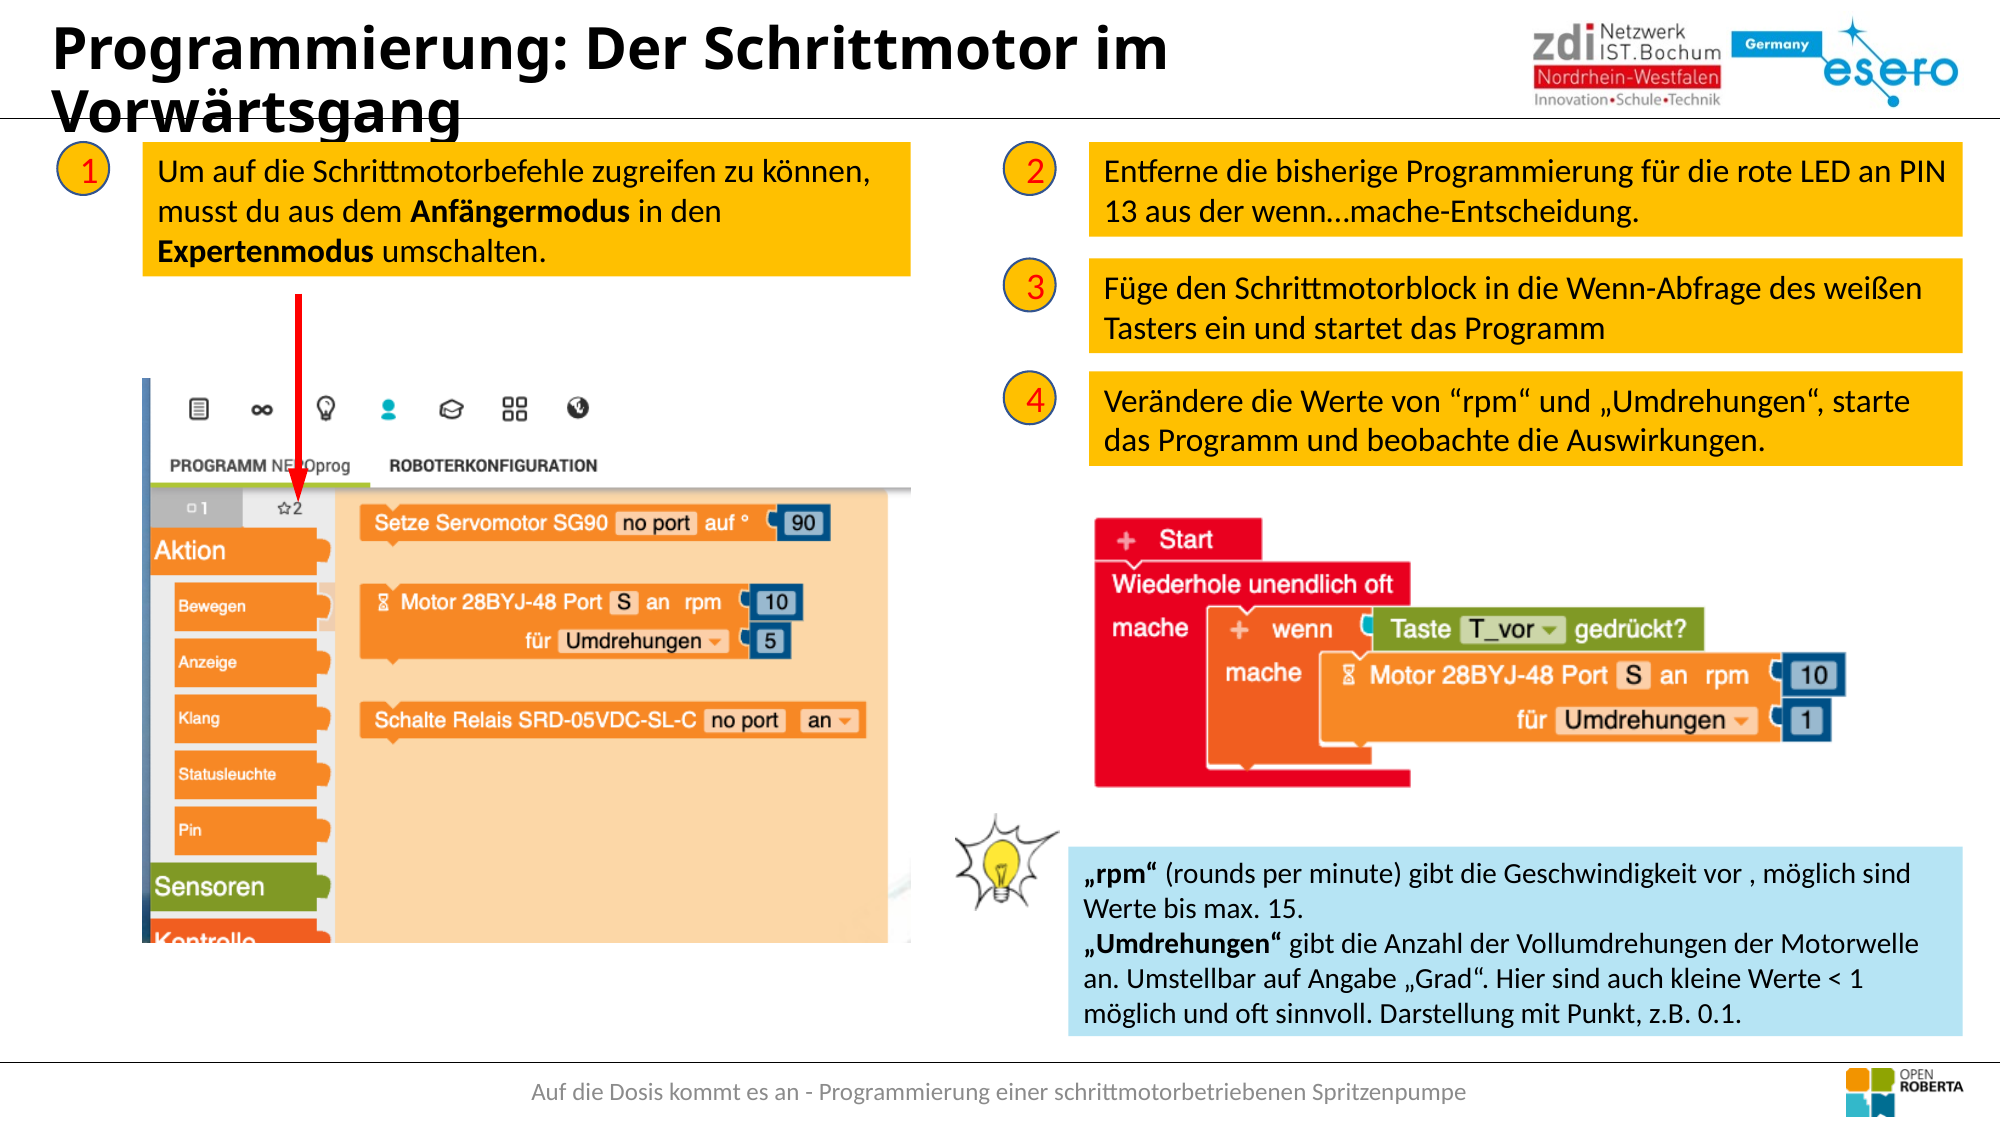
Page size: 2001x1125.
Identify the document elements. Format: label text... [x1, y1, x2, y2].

text_box 1 [56, 140, 111, 196]
picture [1089, 505, 1858, 814]
text_box Entferne die bisherige Programmierung für die rote LED an PIN 13 aus der wenn…mache-Entscheidung. [1089, 142, 1963, 237]
picture [142, 378, 911, 943]
text_box Um auf die Schrittmotorbefehle zugreifen zu können, musst du aus dem Anfängermodus in den Expertenmodus umschalten. [142, 142, 911, 277]
picture [955, 813, 1060, 912]
title Programmierung: Der Schrittmotor im Vorwärtsgang [36, 24, 1481, 140]
text_box Verändere die Werte von “rpm“ und „Umdrehungen“, starte das Programm und beobachte die Auswirkungen. [1089, 371, 1963, 466]
text_box „rpm“ (rounds per minute) gibt die Geschwindigkeit vor , möglich sind Werte bis max. 15. „Umdrehungen“ gibt die Anzahl der Vollumdrehungen der Motorwelle an. Umstellbar auf Angabe „Grad“. Hier sind auch kleine Werte < 1 möglich und oft sinnvoll. Darstellung mit Punkt, z.B. 0.1. [1068, 846, 1963, 1037]
text_box 4 [1002, 370, 1057, 426]
text_box 2 [1002, 140, 1057, 196]
picture [1532, 11, 1964, 111]
text_box Füge den Schrittmotorblock in die Wenn-Abfrage des weißen Tasters ein und startet das Programm [1089, 258, 1963, 354]
text_box 3 [1002, 257, 1057, 313]
picture [1846, 1068, 1964, 1117]
